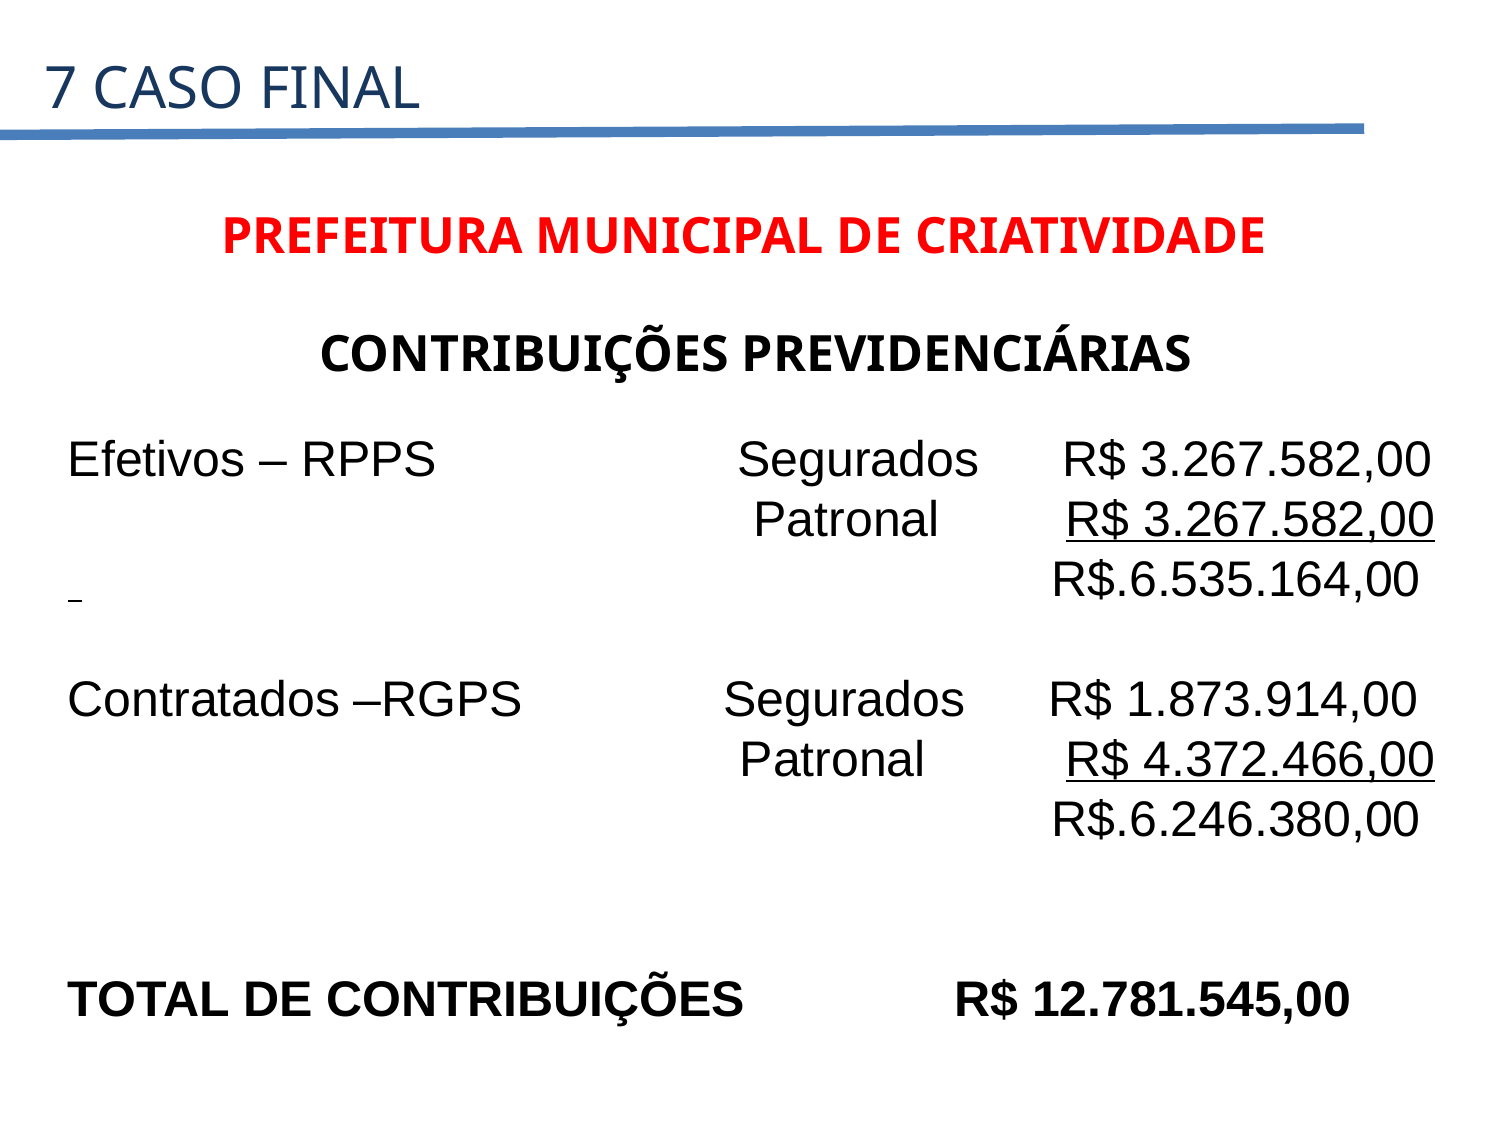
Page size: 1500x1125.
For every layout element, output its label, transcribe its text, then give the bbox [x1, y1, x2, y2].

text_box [0, 128, 1365, 136]
text_box CONTRIBUIÇÕES PREVIDENCIÁRIAS Efetivos – RPPS Segurados R$ 3.267.582,00 Patronal R$ 3.267.582,00 R$.6.535.164,00 Contratados –RGPS Segurados R$ 1.873.914,00 Patronal R$ 4.372.466,00 R$.6.246.380,00 TOTAL DE CONTRIBUIÇÕES R$ 12.781.545,00 [53, 314, 1459, 1035]
text_box PREFEITURA MUNICIPAL DE CRIATIVIDADE [76, 196, 1412, 271]
text_box 7 CASO FINAL [29, 42, 1483, 128]
